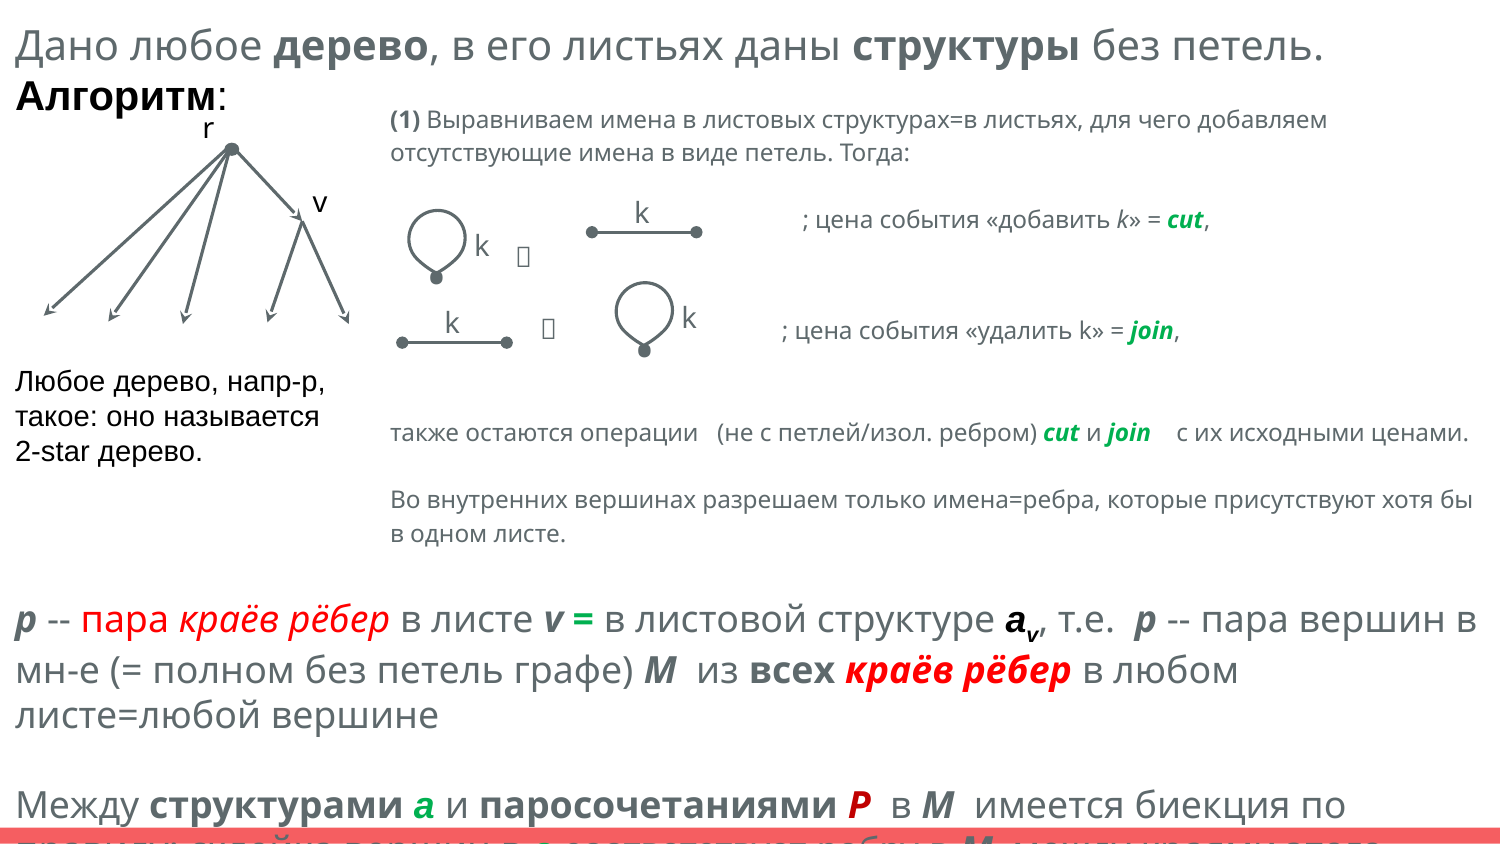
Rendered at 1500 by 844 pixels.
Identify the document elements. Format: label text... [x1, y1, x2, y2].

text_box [591, 178, 697, 245]
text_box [396, 168, 490, 321]
text_box Любое дерево, напр-р, такое: оно называется 2-star дерево. [0, 355, 380, 476]
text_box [43, 94, 349, 325]
text_box Дано любое дерево, в его листьях даны структуры без петель. Алгоритм: [0, 3, 1500, 134]
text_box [604, 251, 697, 394]
text_box p -- пара краёв рёбер в листе v = в листовой структуре av, т.е. p -- пара вершин в мн-е (= полном без петель графе) М из всех краёв рёбер в любом листе=любой вершине Между структурами a и паросочетаниями Р в М имеется биекция по правилу: склейка вершин в a соответствует ребру в М между краями этого ребра. [0, 580, 1500, 844]
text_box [401, 289, 507, 356]
list (1) Выравниваем имена в листовых структурах=в листьях, для чего добавляем отсутствующие имена в виде петель. Тогда: ; цена события «добавить k» = cut,   ; цена события «удалить k» = join, также остаются операции (не с петлей/изол. ребром) cut и join с их исходными ценами. Во внутренних вершинах разрешаем только имена=ребра, которые присутствуют хотя бы в одном листе. [374, 134, 1500, 580]
